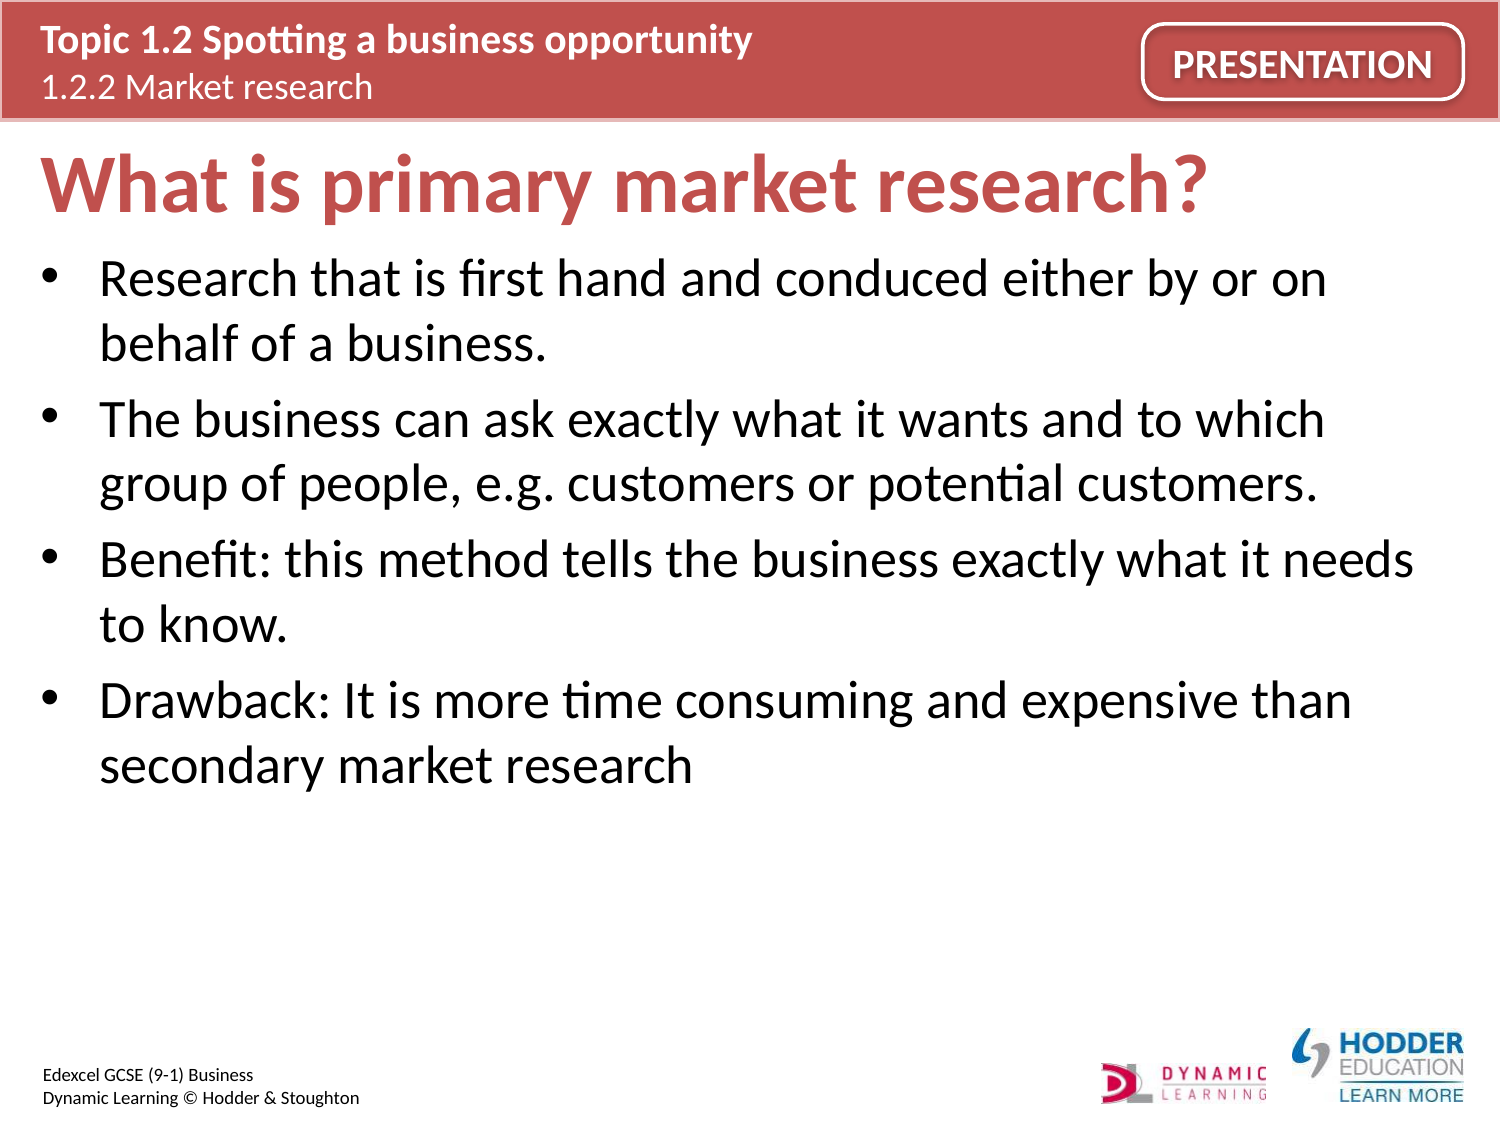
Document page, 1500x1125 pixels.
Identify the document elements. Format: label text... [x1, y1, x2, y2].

picture [1292, 1028, 1464, 1102]
picture [1101, 1063, 1266, 1104]
title What is primary market research? [25, 121, 1464, 234]
list Research that is first hand and conduced either by or on behalf of a business. The business can ask exactly what it wants and to which group of people, e.g. customers or potential customers. Benefit: this method tells the business exactly what it needs to know. Drawback: It is more time consuming and expensive than secondary market research [25, 234, 1464, 1005]
